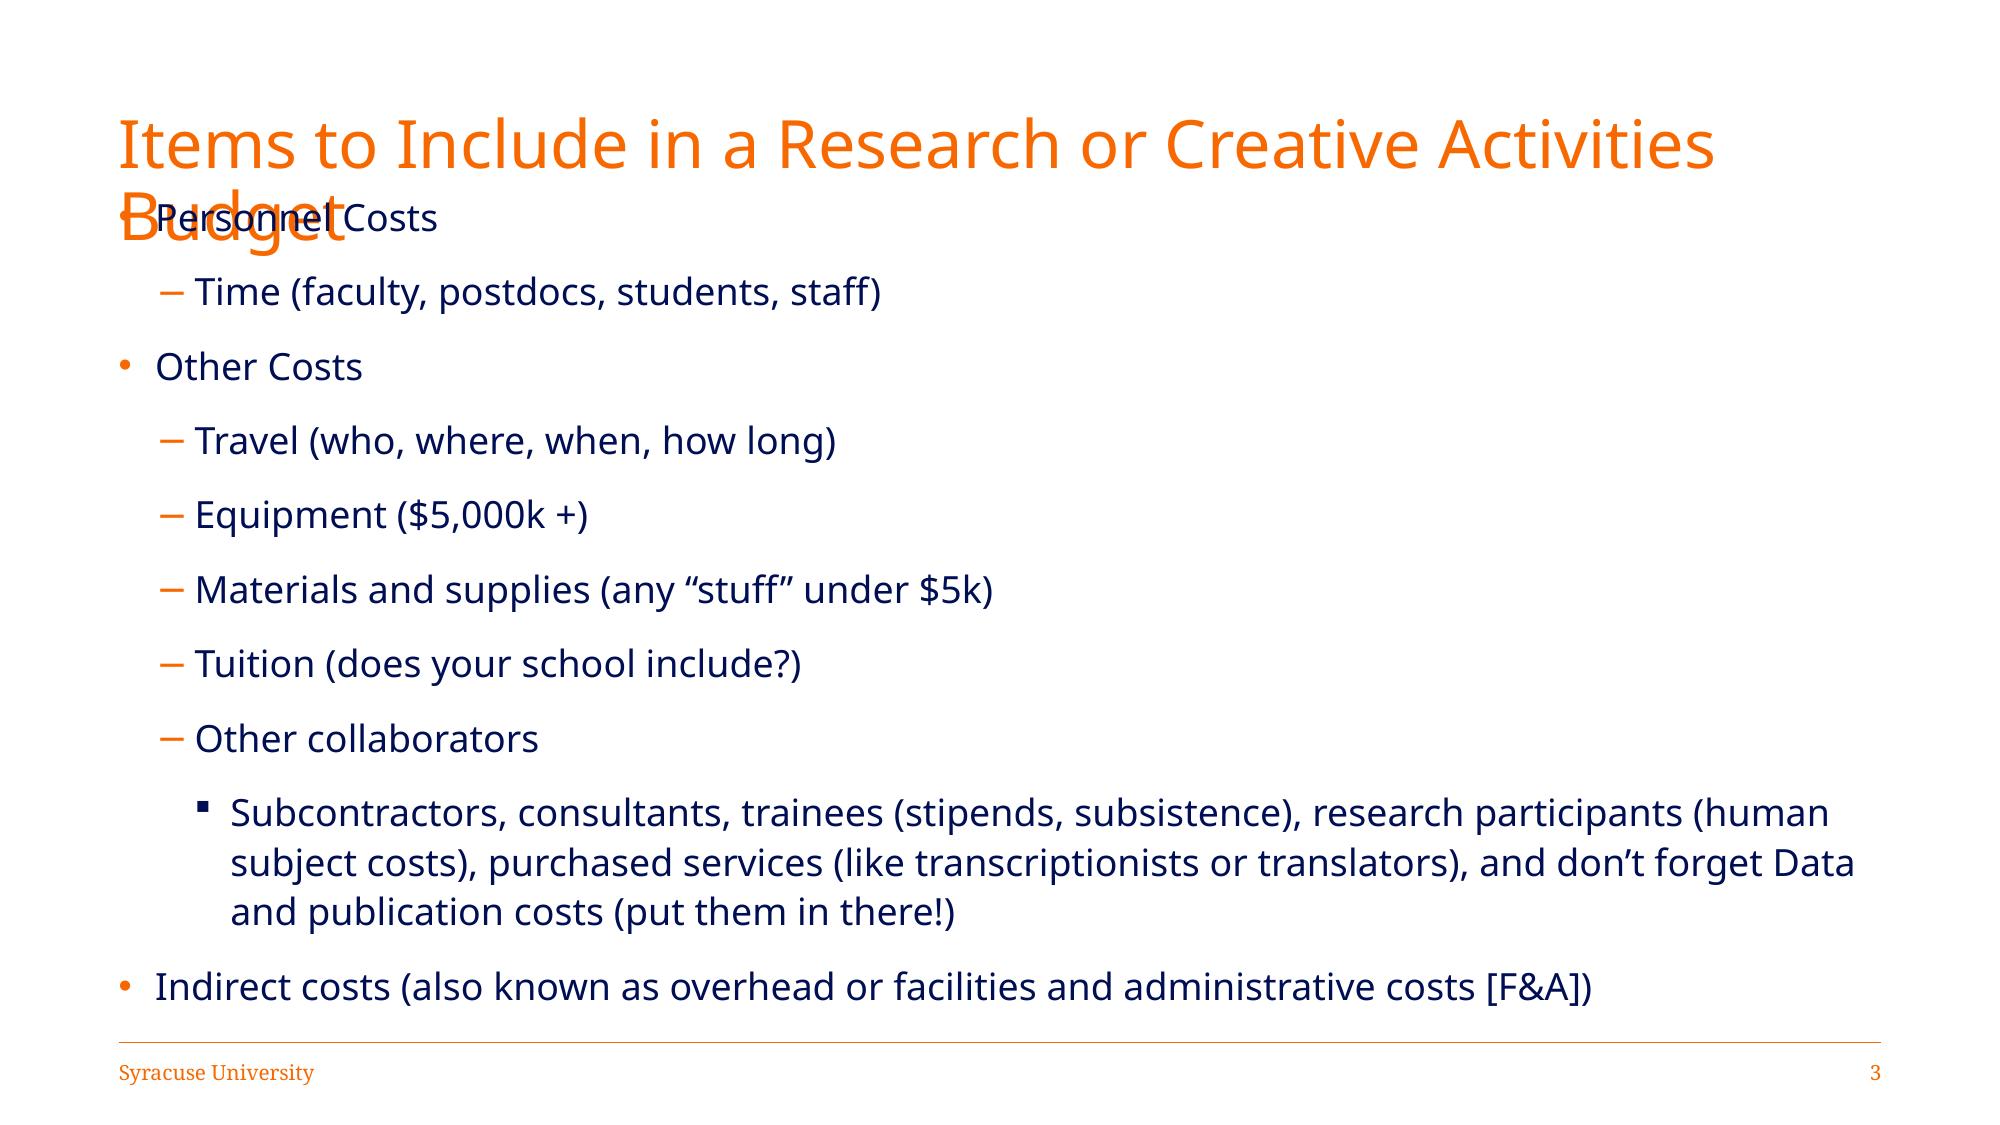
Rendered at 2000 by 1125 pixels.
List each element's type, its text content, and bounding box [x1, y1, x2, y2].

list Personnel Costs Time (faculty, postdocs, students, staff) Other Costs Travel (who, where, when, how long) Equipment ($5,000k +) Materials and supplies (any “stuff” under $5k) Tuition (does your school include?) Other collaborators Subcontractors, consultants, trainees (stipends, subsistence), research participants (human subject costs), purchased services (like transcriptionists or translators), and don’t forget Data and publication costs (put them in there!) Indirect costs (also known as overhead or facilities and administrative costs [F&A]) [118, 189, 1881, 1015]
title Items to Include in a Research or Creative Activities Budget [118, 110, 1882, 173]
